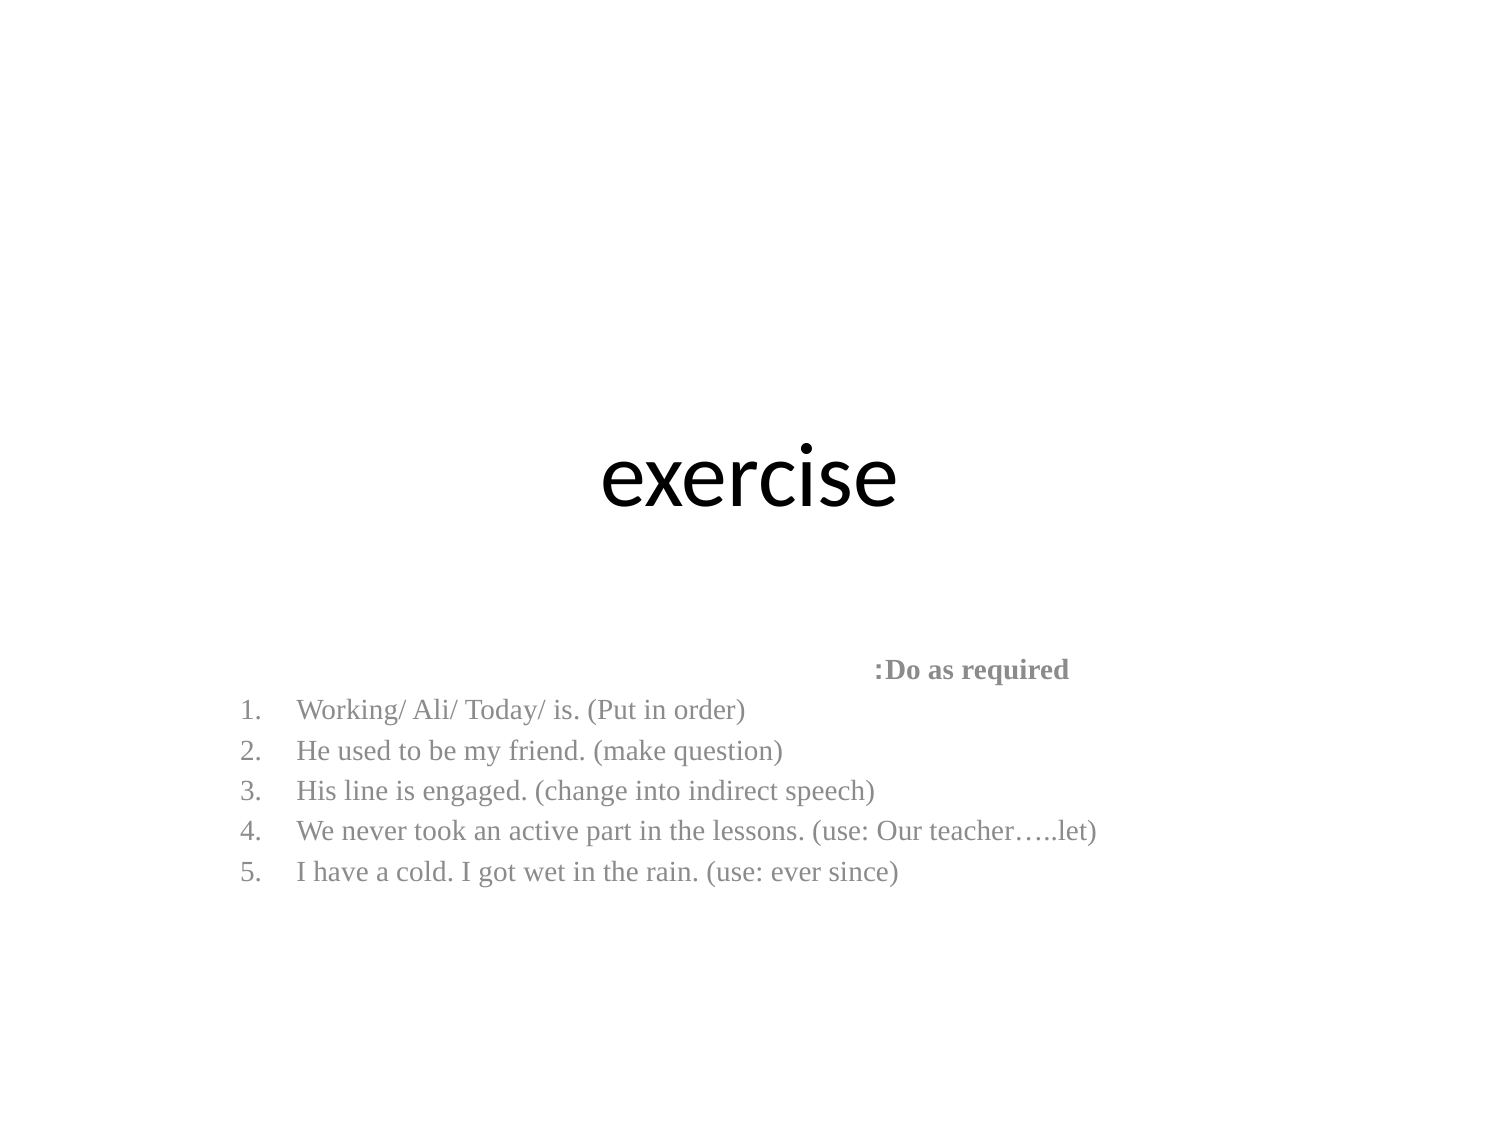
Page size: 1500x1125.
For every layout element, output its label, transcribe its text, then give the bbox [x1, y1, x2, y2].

subtitle Do as required: Working/ Ali/ Today/ is. (Put in order) He used to be my friend. (make question) His line is engaged. (change into indirect speech) We never took an active part in the lessons. (use: Our teacher…..let) I have a cold. I got wet in the rain. (use: ever since) [225, 637, 1275, 925]
title exercise [112, 349, 1388, 591]
